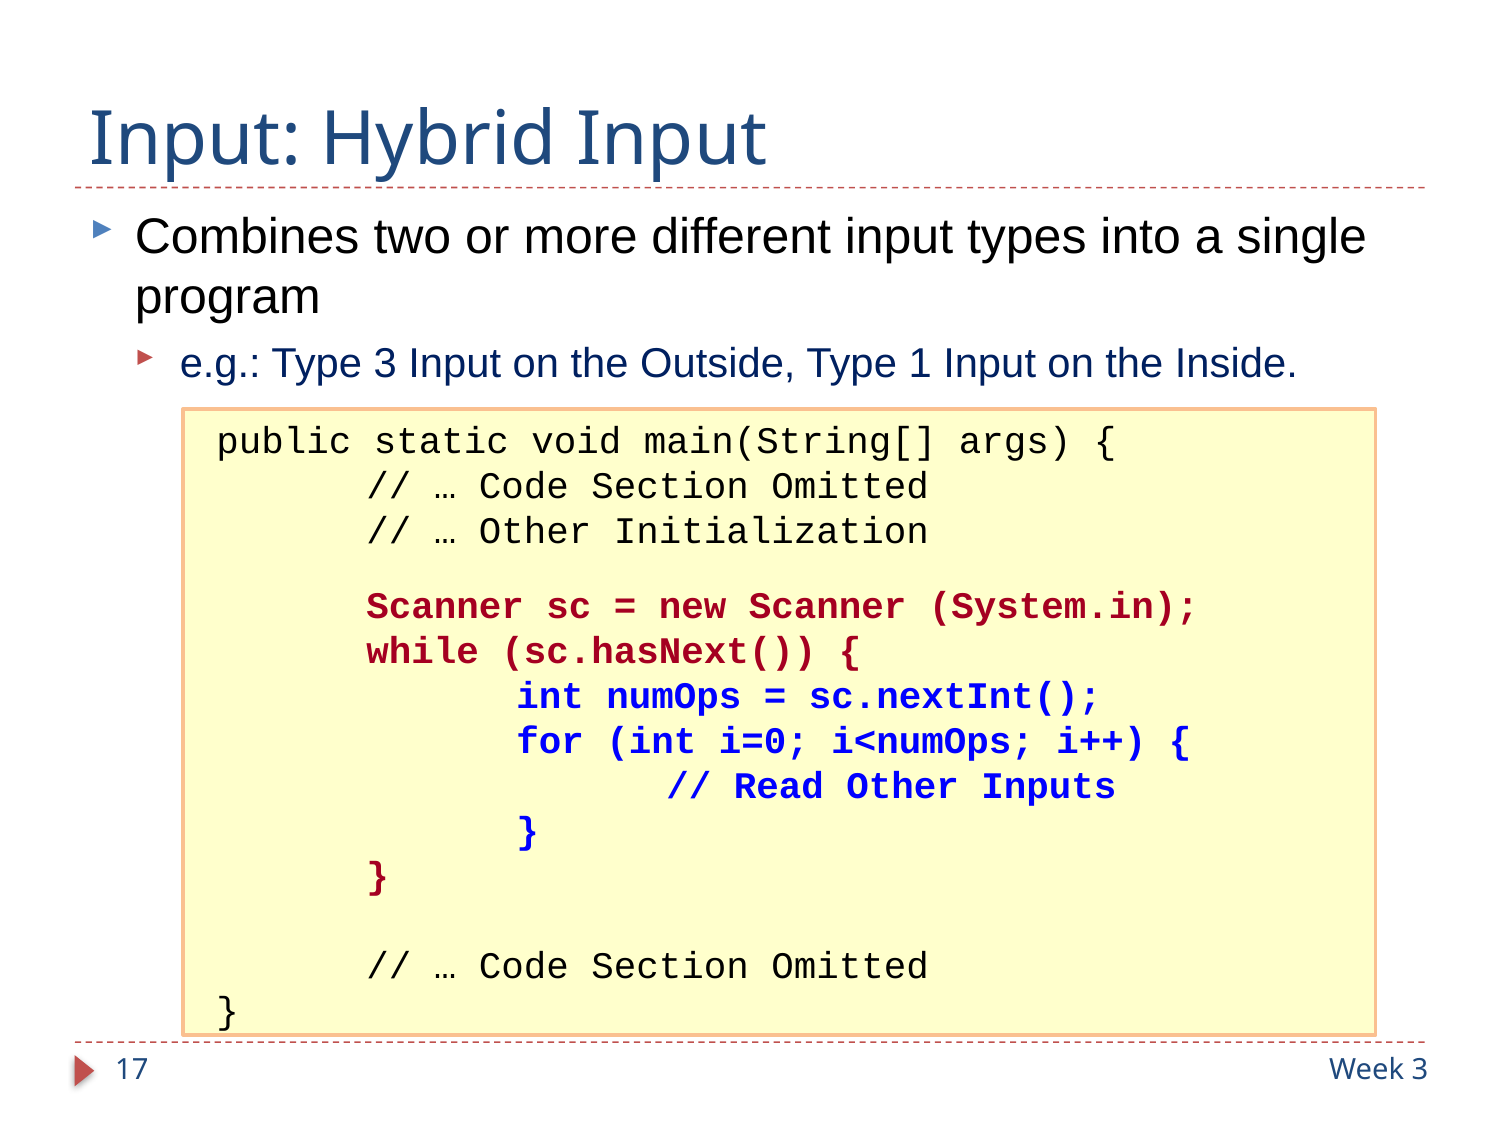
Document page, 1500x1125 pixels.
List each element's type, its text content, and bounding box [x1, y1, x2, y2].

title Input: Hybrid Input [75, 24, 1425, 188]
slide_number 17 [100, 1042, 426, 1103]
text_box public static void main(String[] args) { // … Code Section Omitted // … Other Initialization Scanner sc = new Scanner (System.in); while (sc.hasNext()) { int numOps = sc.nextInt(); for (int i=0; i<numOps; i++) { // Read Other Inputs } } // … Code Section Omitted } [182, 408, 1376, 1035]
list Combines two or more different input types into a single program e.g.: Type 3 Input on the Outside, Type 1 Input on the Inside. [75, 196, 1459, 445]
footer Week 3 [1234, 1042, 1444, 1103]
